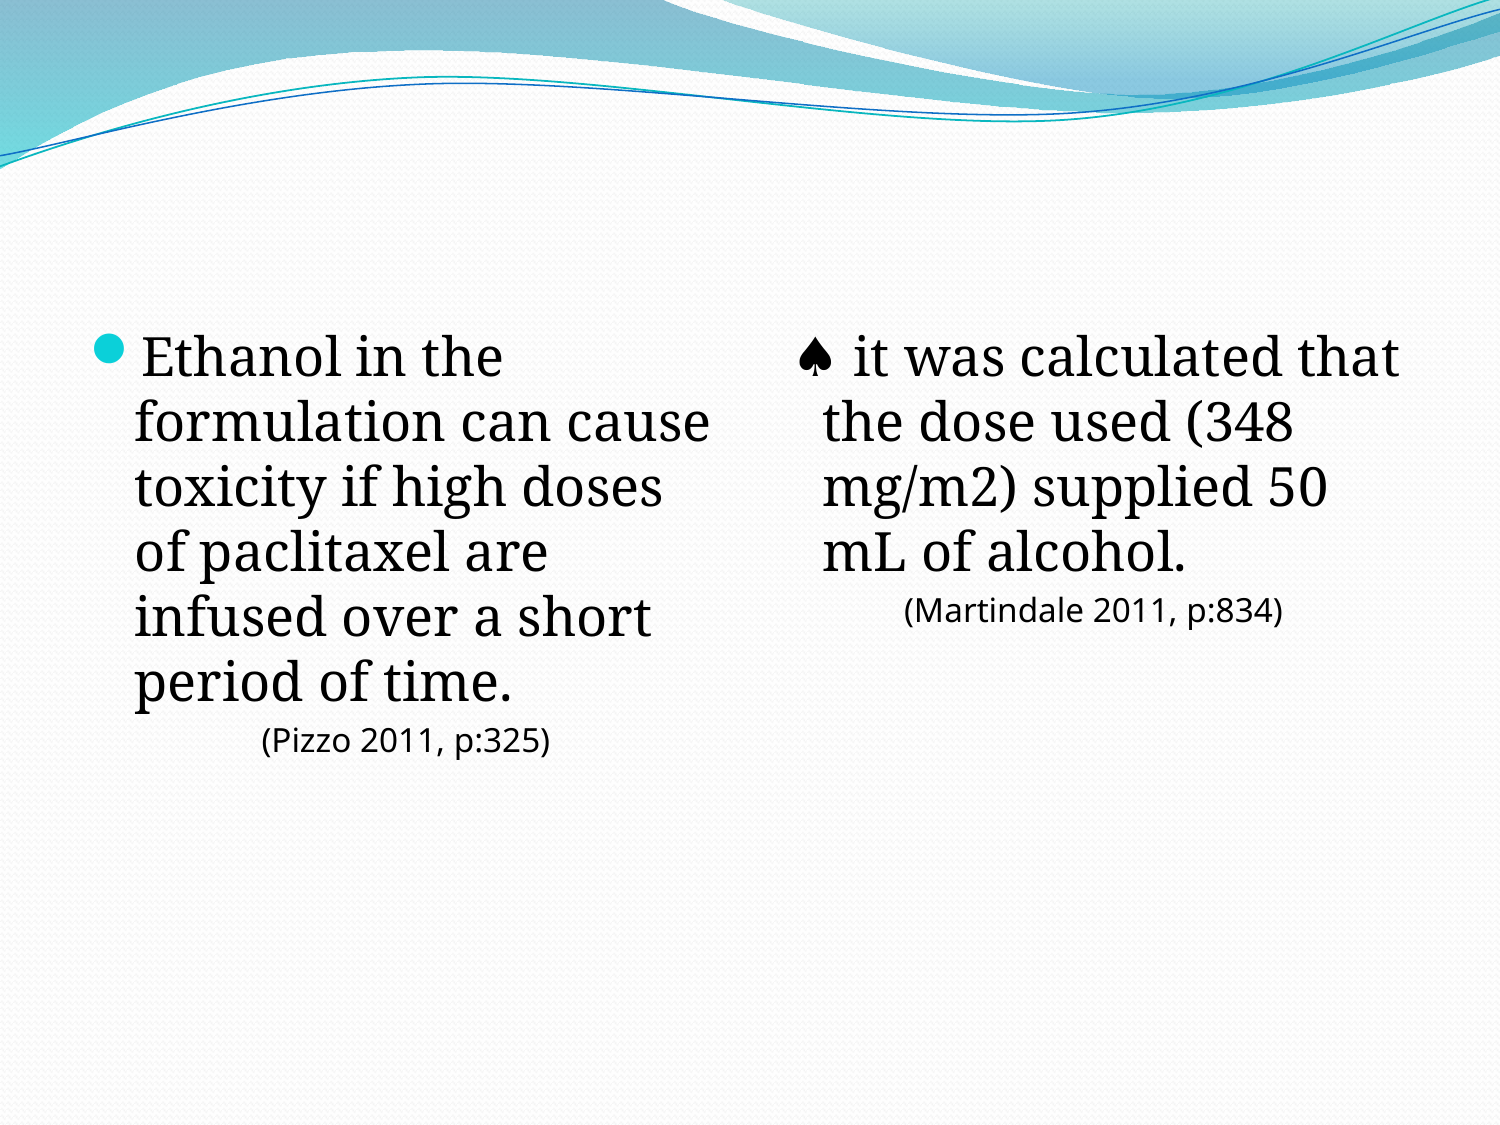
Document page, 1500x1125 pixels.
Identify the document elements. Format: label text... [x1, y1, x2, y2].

list ♠ it was calculated that the dose used (348 mg/m2) supplied 50 mL of alcohol. (Martindale 2011, p:834) [762, 314, 1425, 1043]
list Ethanol in the formulation can cause toxicity if high doses of paclitaxel are infused over a short period of time. (Pizzo 2011, p:325) [75, 314, 738, 1043]
